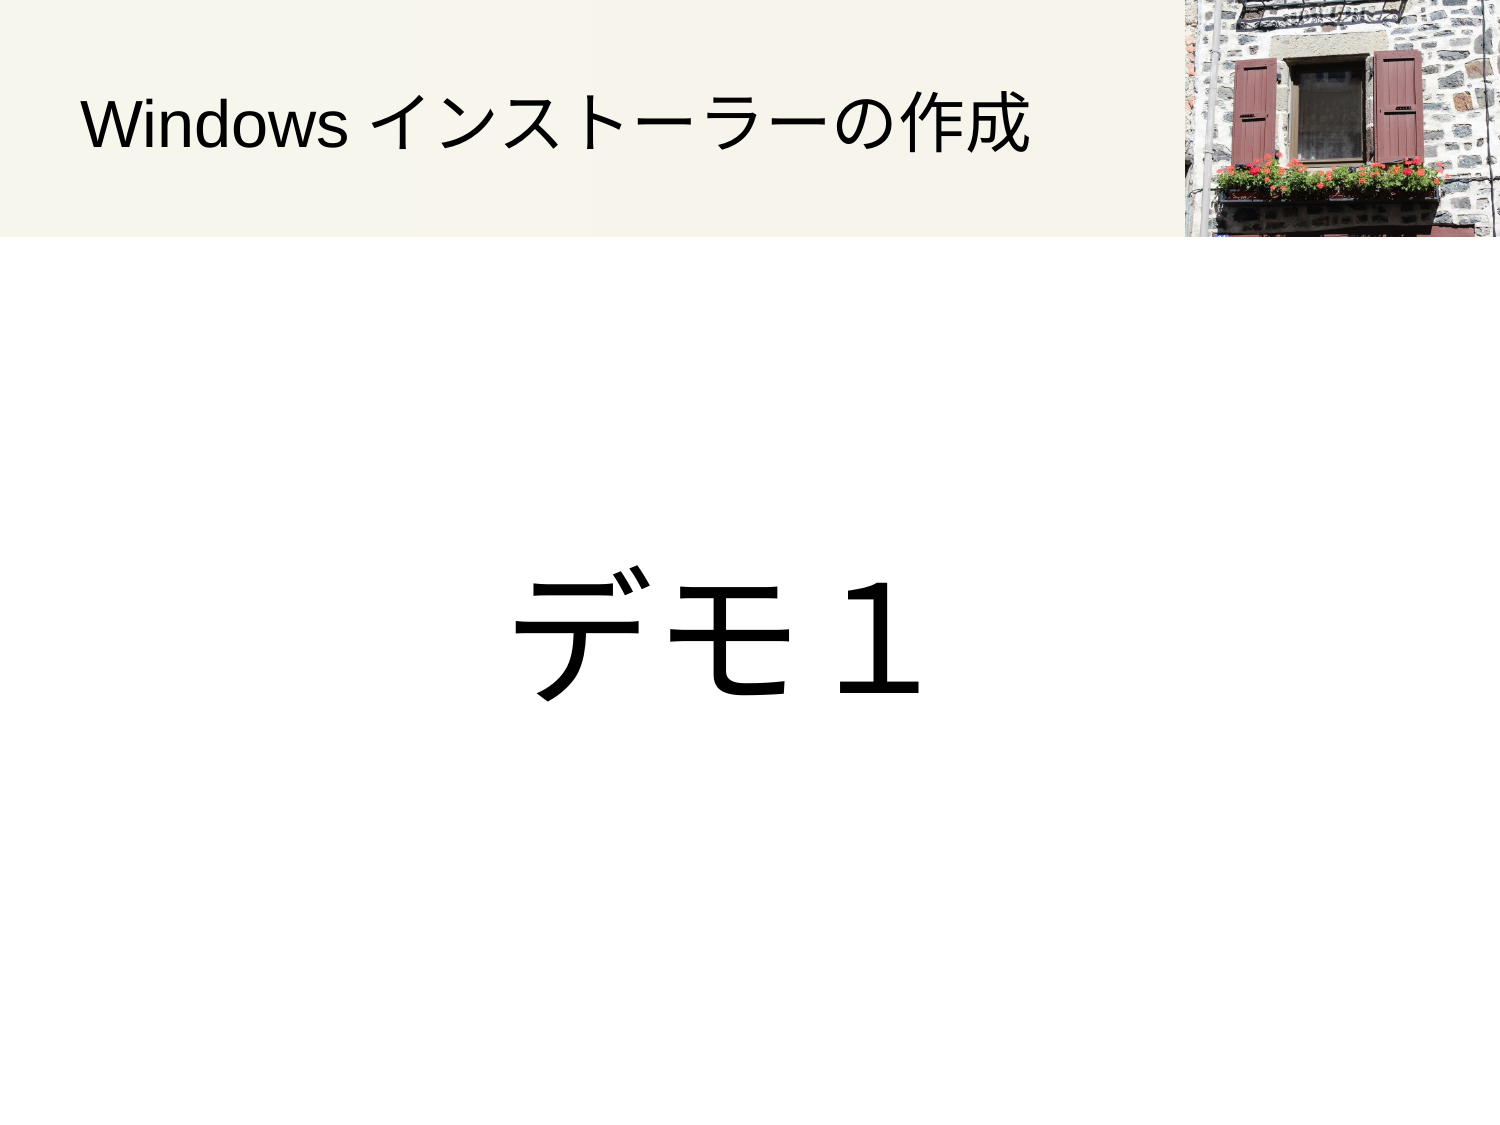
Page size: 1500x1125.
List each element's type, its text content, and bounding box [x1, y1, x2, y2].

list デモ１ [64, 262, 1392, 1005]
picture [1185, 0, 1500, 237]
title Windowsインストーラーの作成 [64, 45, 1164, 197]
